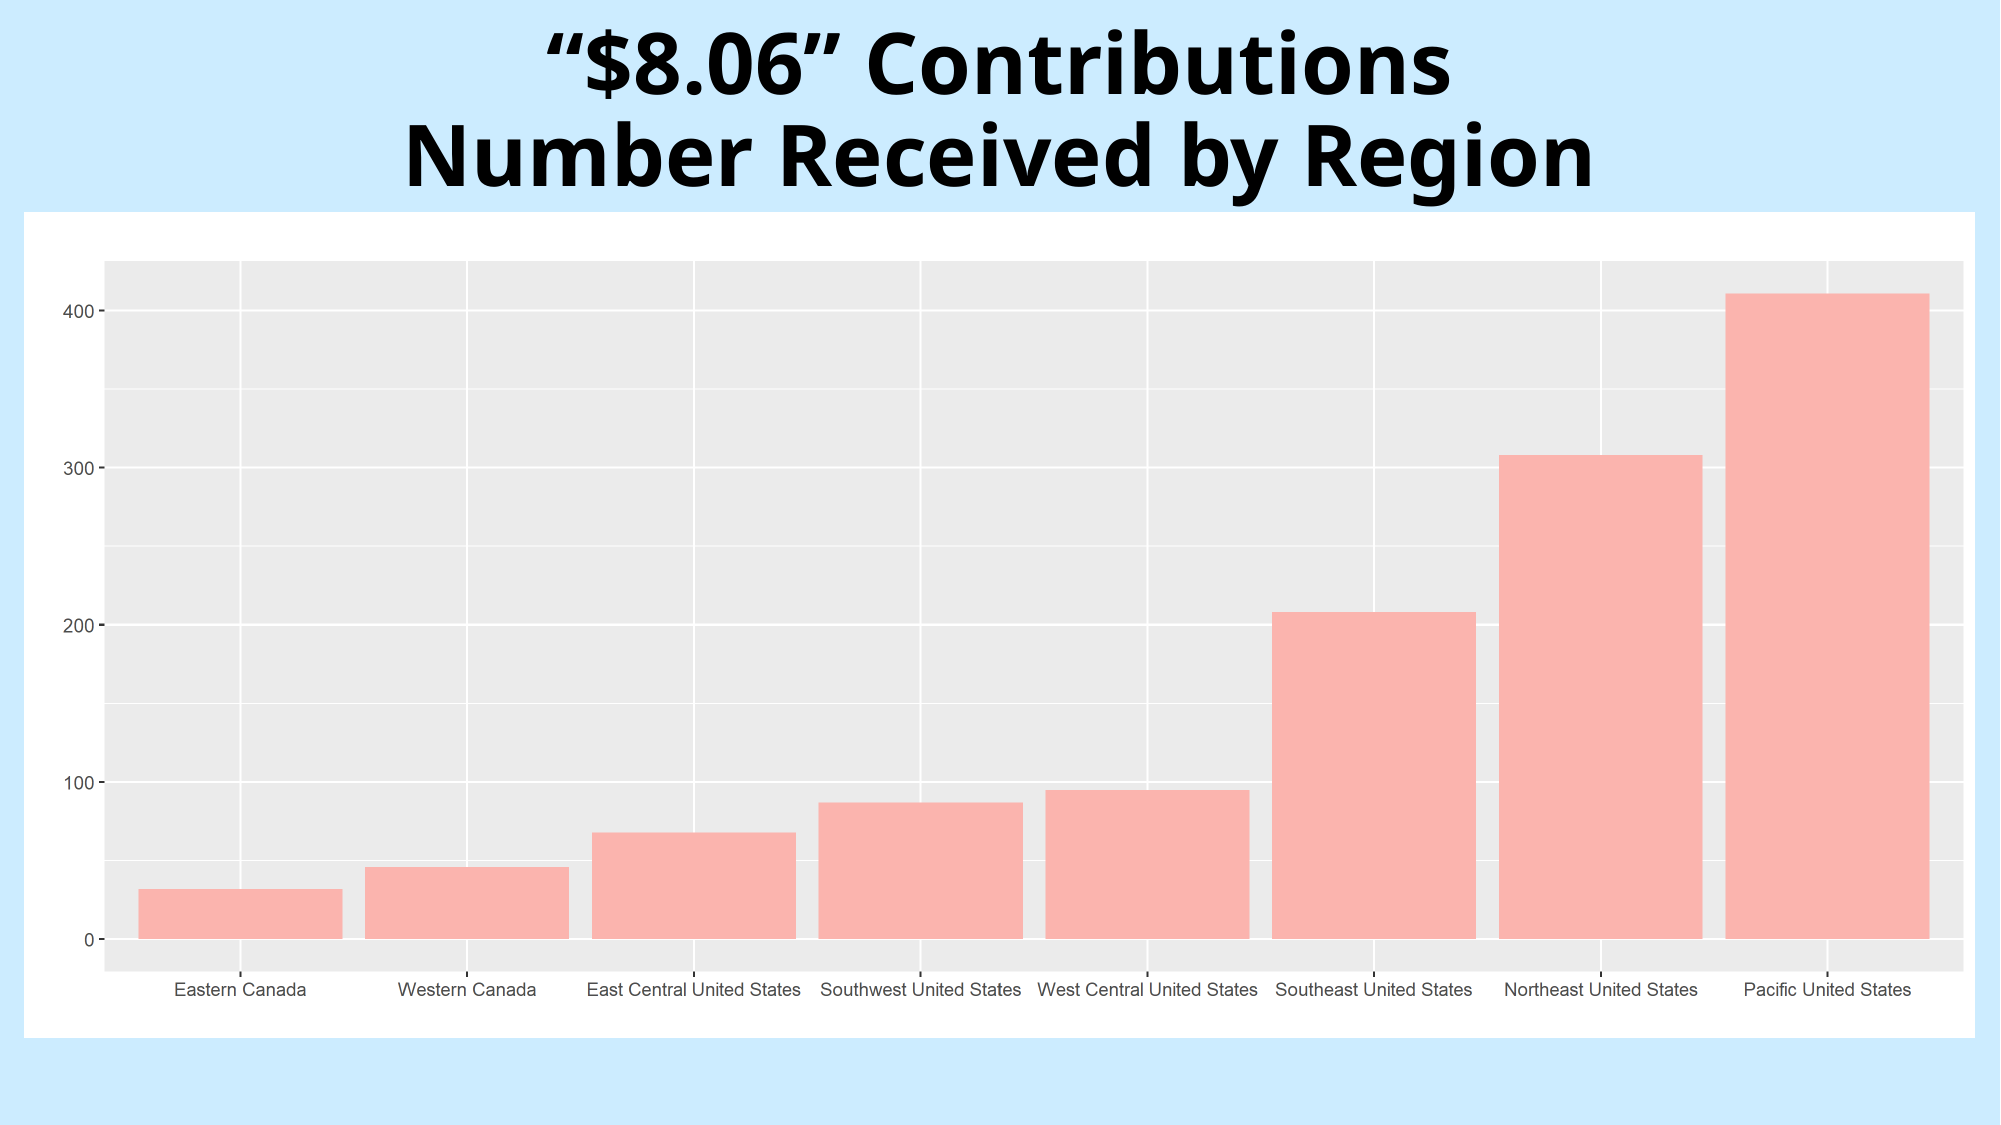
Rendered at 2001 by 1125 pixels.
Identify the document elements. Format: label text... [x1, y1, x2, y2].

title “$8.06” Contributions Number Received by Region [137, 12, 1863, 212]
picture [24, 212, 1975, 1038]
